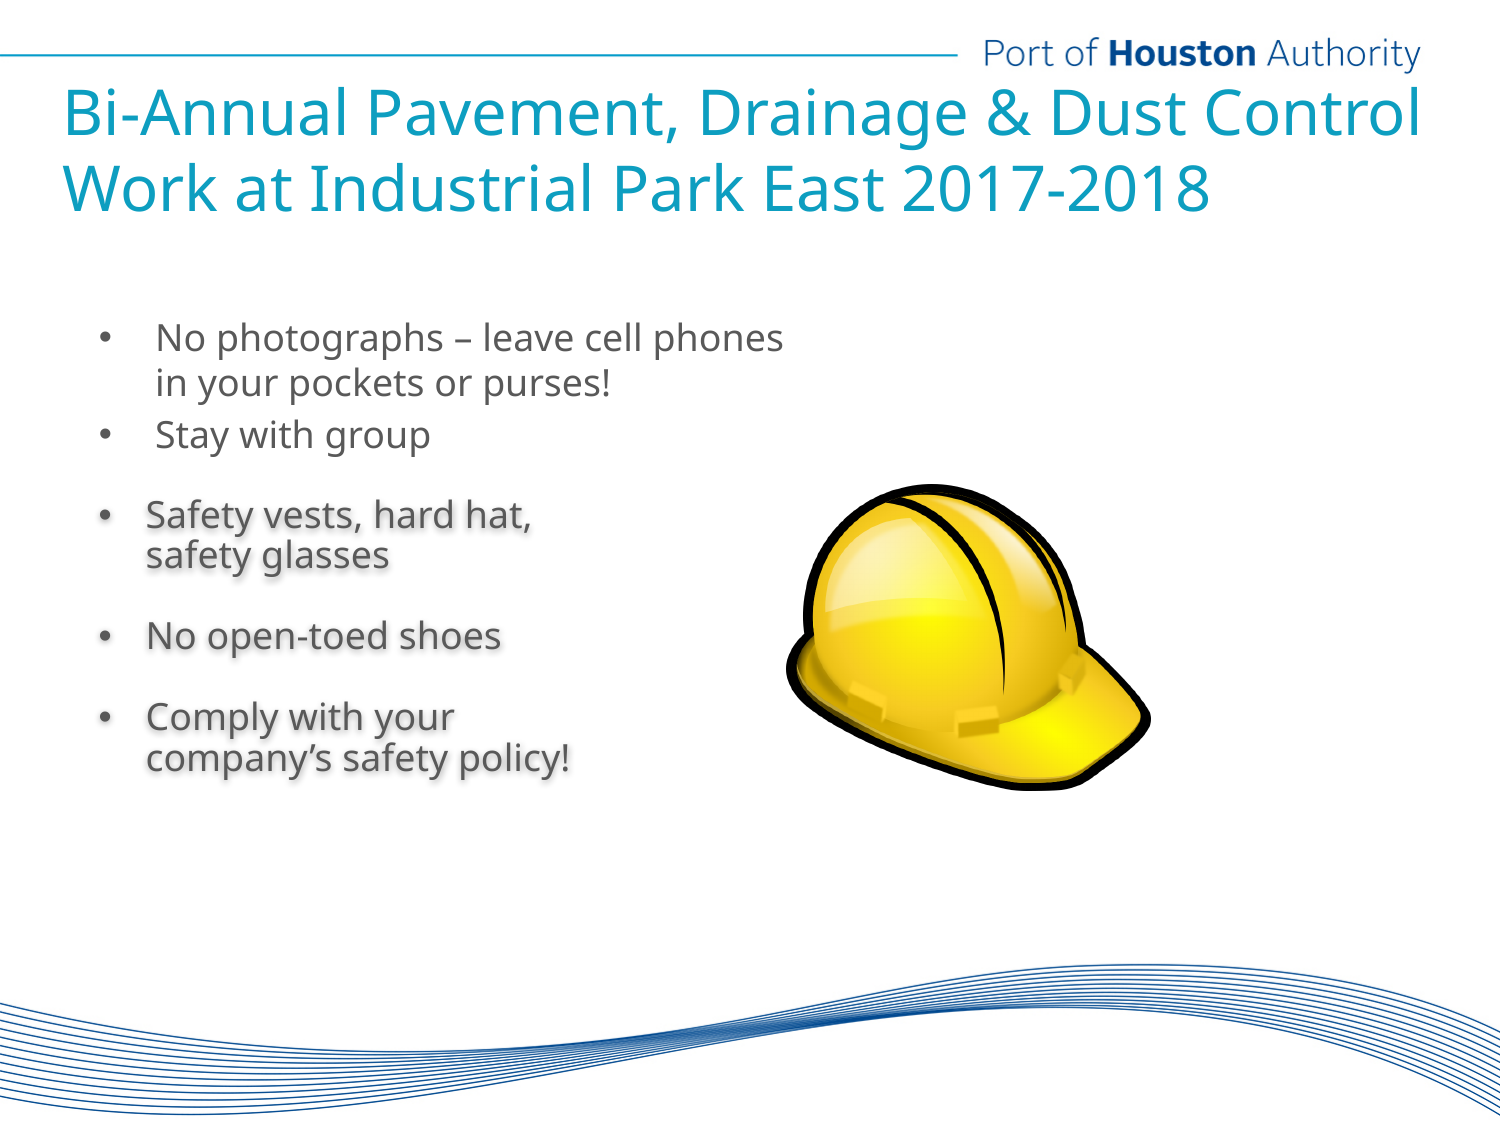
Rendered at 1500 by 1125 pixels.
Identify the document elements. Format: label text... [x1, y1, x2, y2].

picture [0, 0, 1500, 1125]
title Bi-Annual Pavement, Drainage & Dust Control Work at Industrial Park East 2017-2018 [47, 53, 1473, 242]
list No photographs – leave cell phones in your pockets or purses! Stay with group [83, 306, 819, 1008]
text_box Safety vests, hard hat, safety glasses No open-toed shoes Comply with your company’s safety policy! [83, 402, 634, 873]
